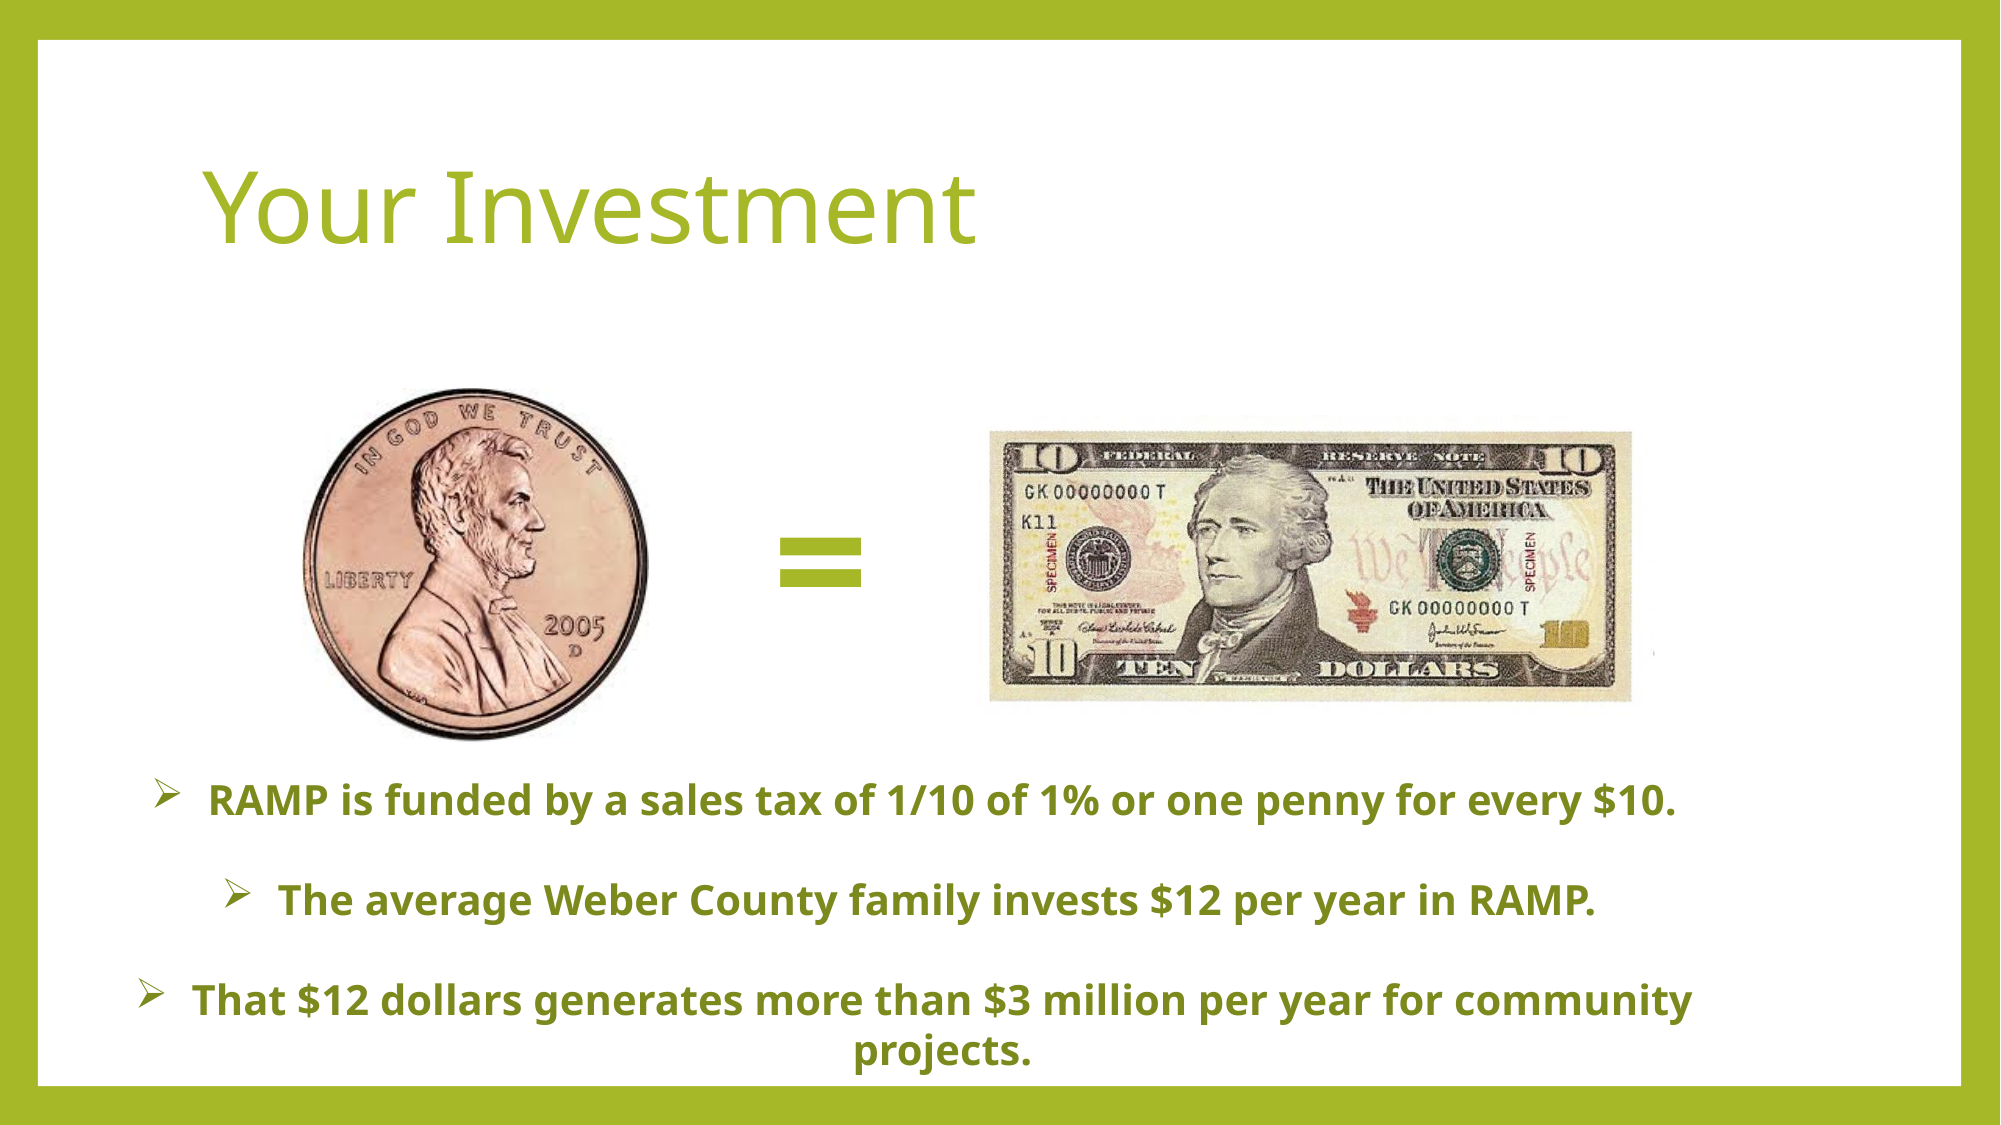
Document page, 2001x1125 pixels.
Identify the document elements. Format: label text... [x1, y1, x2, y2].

title Your Investment [187, 99, 1808, 323]
text_box = [727, 447, 916, 662]
text_box RAMP is funded by a sales tax of 1/10 of 1% or one penny for every $10. The average Weber County family invests $12 per year in RAMP. That $12 dollars generates more than $3 million per year for community projects. [45, 766, 1784, 1082]
picture [977, 415, 1656, 716]
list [301, 387, 650, 744]
